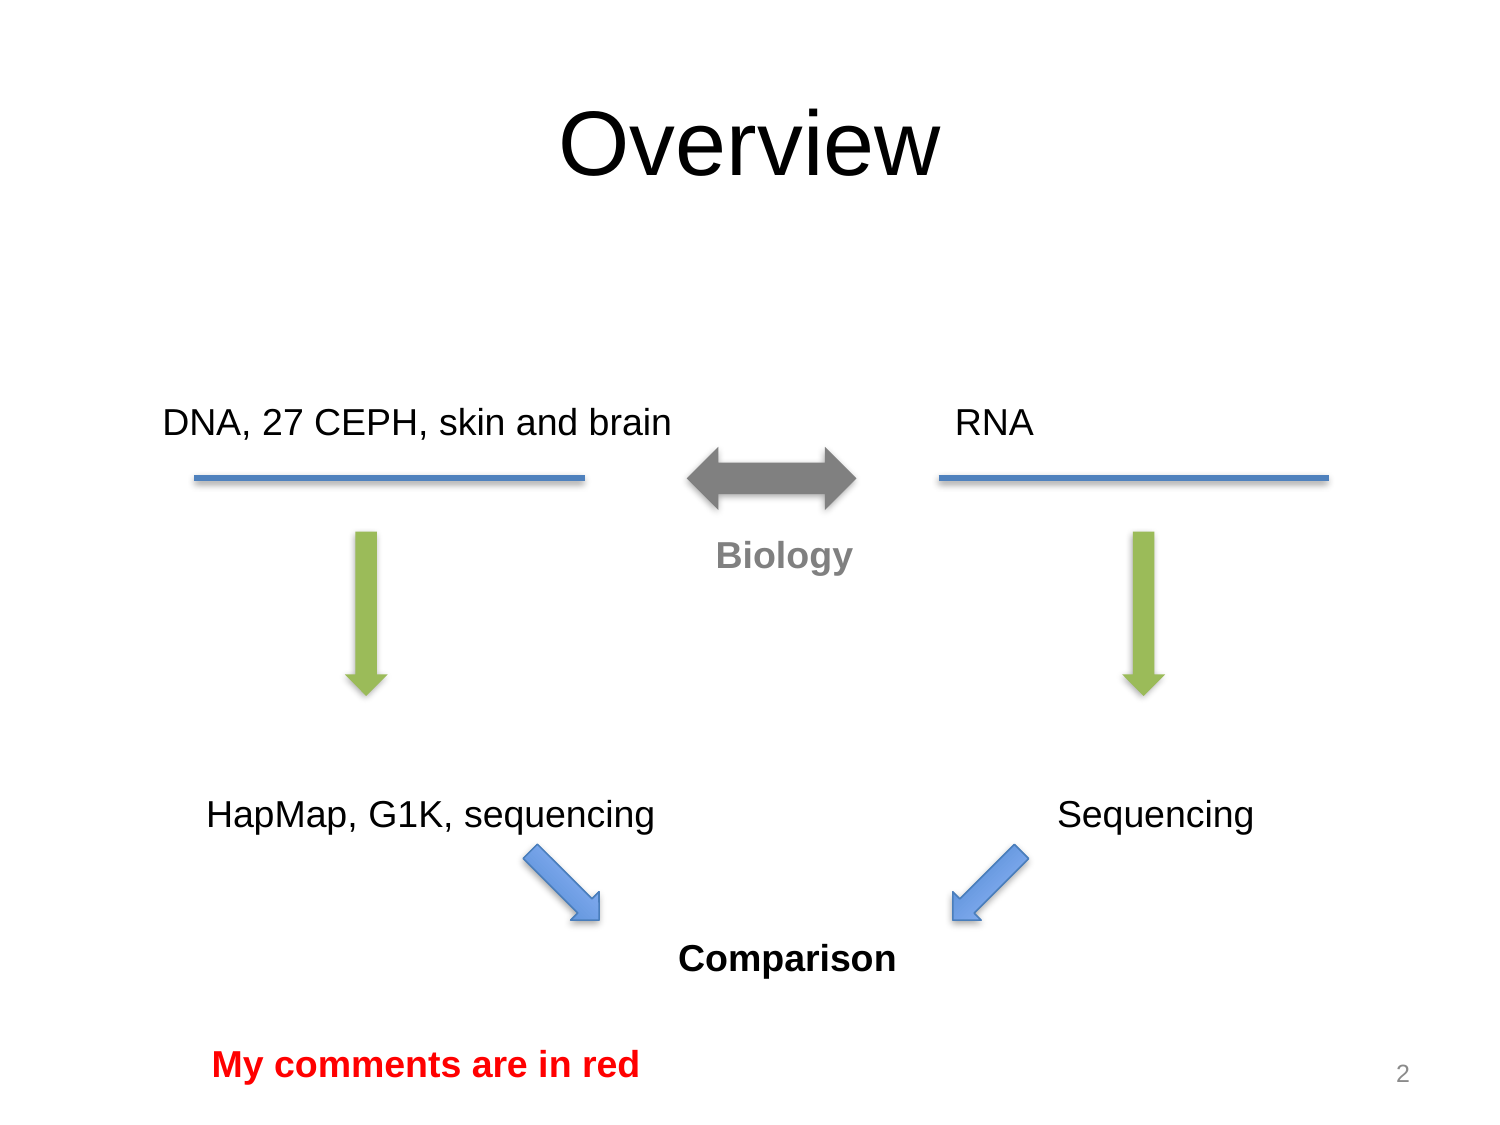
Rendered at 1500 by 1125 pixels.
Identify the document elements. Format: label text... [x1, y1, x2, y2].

text_box Comparison [663, 926, 912, 987]
text_box [344, 530, 389, 697]
text_box Biology [700, 523, 869, 584]
text_box HapMap, G1K, sequencing [191, 782, 671, 843]
text_box DNA, 27 CEPH, skin and brain [147, 390, 688, 451]
text_box Sequencing [1042, 782, 1270, 843]
text_box [1121, 530, 1166, 697]
text_box [952, 843, 1030, 921]
text_box [522, 843, 600, 921]
text_box [686, 446, 857, 511]
text_box RNA [940, 390, 1049, 451]
title Overview [75, 45, 1425, 233]
slide_number 2 [1074, 1042, 1425, 1103]
text_box My comments are in red [196, 1032, 656, 1093]
